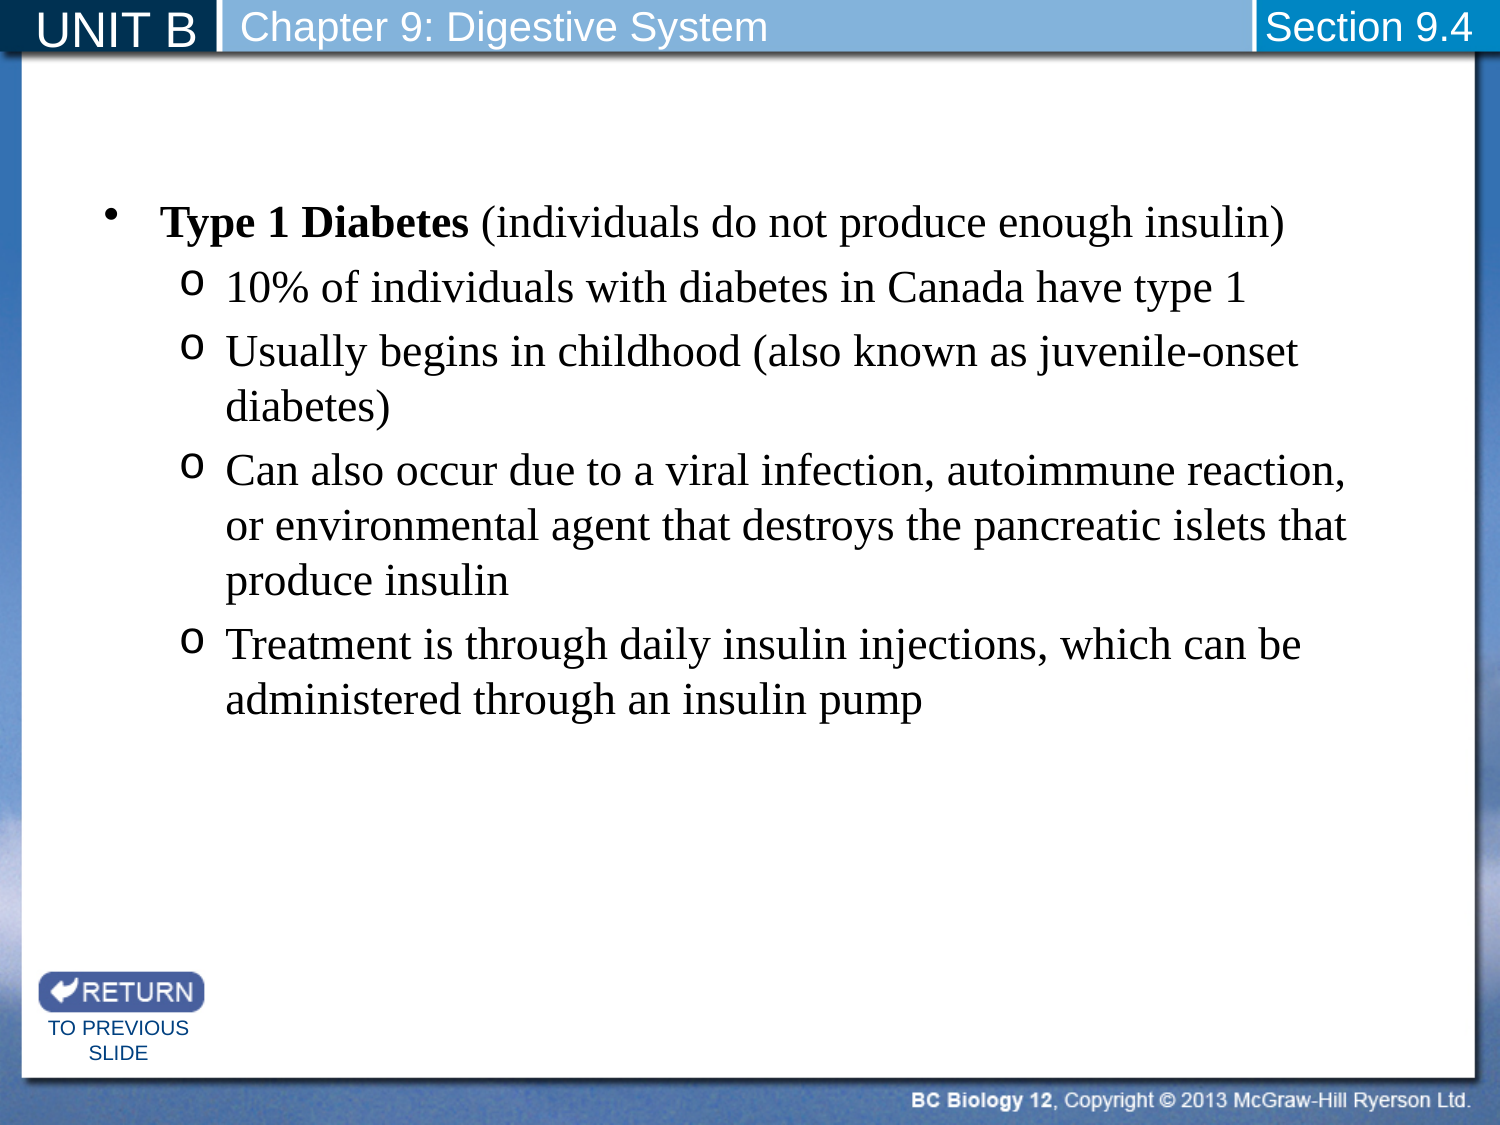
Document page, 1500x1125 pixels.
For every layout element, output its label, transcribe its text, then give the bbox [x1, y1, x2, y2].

picture [0, 0, 1500, 1125]
text_box TO PREVIOUS SLIDE [31, 1017, 206, 1072]
text_box UNIT B [20, 0, 271, 66]
text_box Section 9.4 [1250, 0, 1500, 58]
list Type 1 Diabetes (individuals do not produce enough insulin) 10% of individuals with diabetes in Canada have type 1 Usually begins in childhood (also known as juvenile-onset diabetes) Can also occur due to a viral infection, autoimmune reaction, or environmental agent that destroys the pancreatic islets that produce insulin Treatment is through daily insulin injections, which can be administered through an insulin pump [88, 184, 1382, 894]
text_box Chapter 9: Digestive System [225, 0, 1250, 57]
